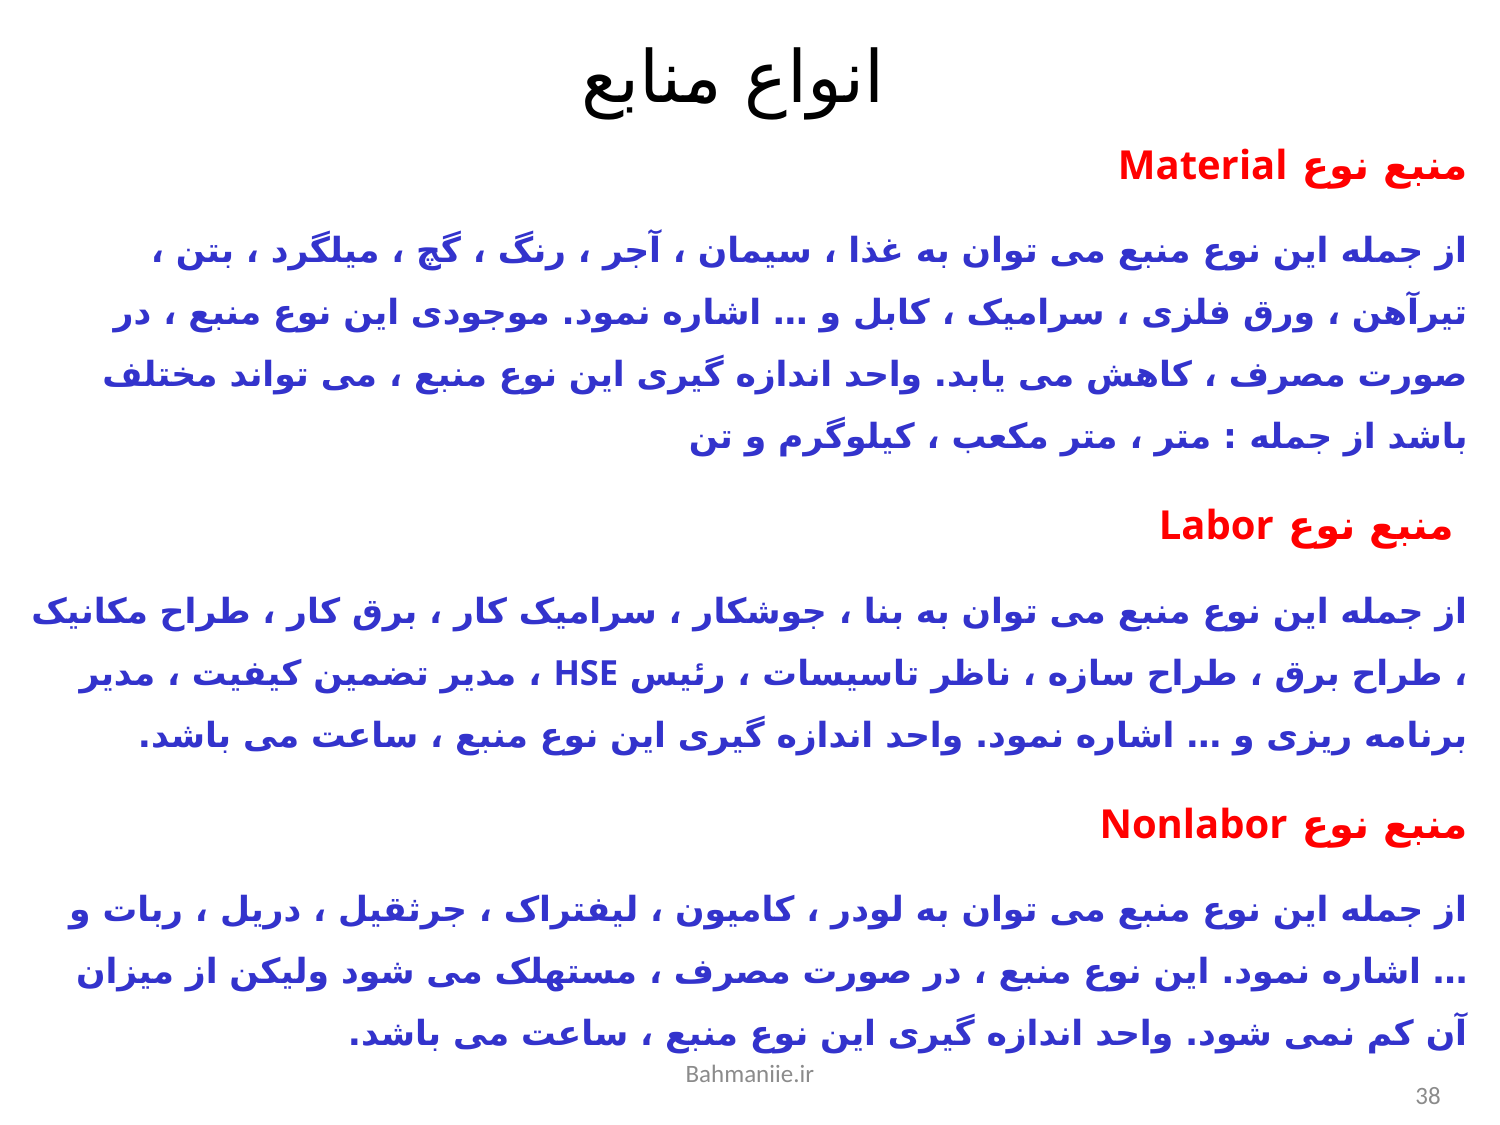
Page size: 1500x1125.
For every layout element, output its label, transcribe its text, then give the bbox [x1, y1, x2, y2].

footer Bahmaniie.ir [496, 1042, 1004, 1103]
list منبع نوع Material از جمله این نوع منبع می توان به غذا ، سیمان ، آجر ، رنگ ، گچ ، میلگرد ، بتن ، تیرآهن ، ورق فلزی ، سرامیک ، کابل و … اشاره نمود. موجودی این نوع منبع ، در صورت مصرف ، کاهش می یابد. واحد اندازه گیری این نوع منبع ، می تواند مختلف باشد از جمله‌ : متر ، متر مکعب ، کیلوگرم و تن منبع نوع Labor از جمله این نوع منبع می توان به بنا ، جوشکار ، سرامیک کار ، برق کار ، طراح مکانیک ، طراح برق ، طراح سازه ، ناظر تاسیسات ، رئیس HSE ، مدیر تضمین کیفیت ، مدیر برنامه ریزی و … اشاره نمود. واحد اندازه گیری این نوع منبع ، ساعت می باشد. منبع نوع Nonlabor از جمله این نوع منبع می توان به لودر ، کامیون ، لیفتراک ، جرثقیل ، دریل ، ربات و … اشاره نمود. این نوع منبع ، در صورت مصرف ، مستهلک می شود ولیکن از میزان آن کم نمی شود. واحد اندازه گیری این نوع منبع ، ساعت می باشد. [15, 107, 1483, 1125]
slide_number 38 [1118, 1065, 1456, 1125]
title انواع منابع [0, 12, 900, 147]
